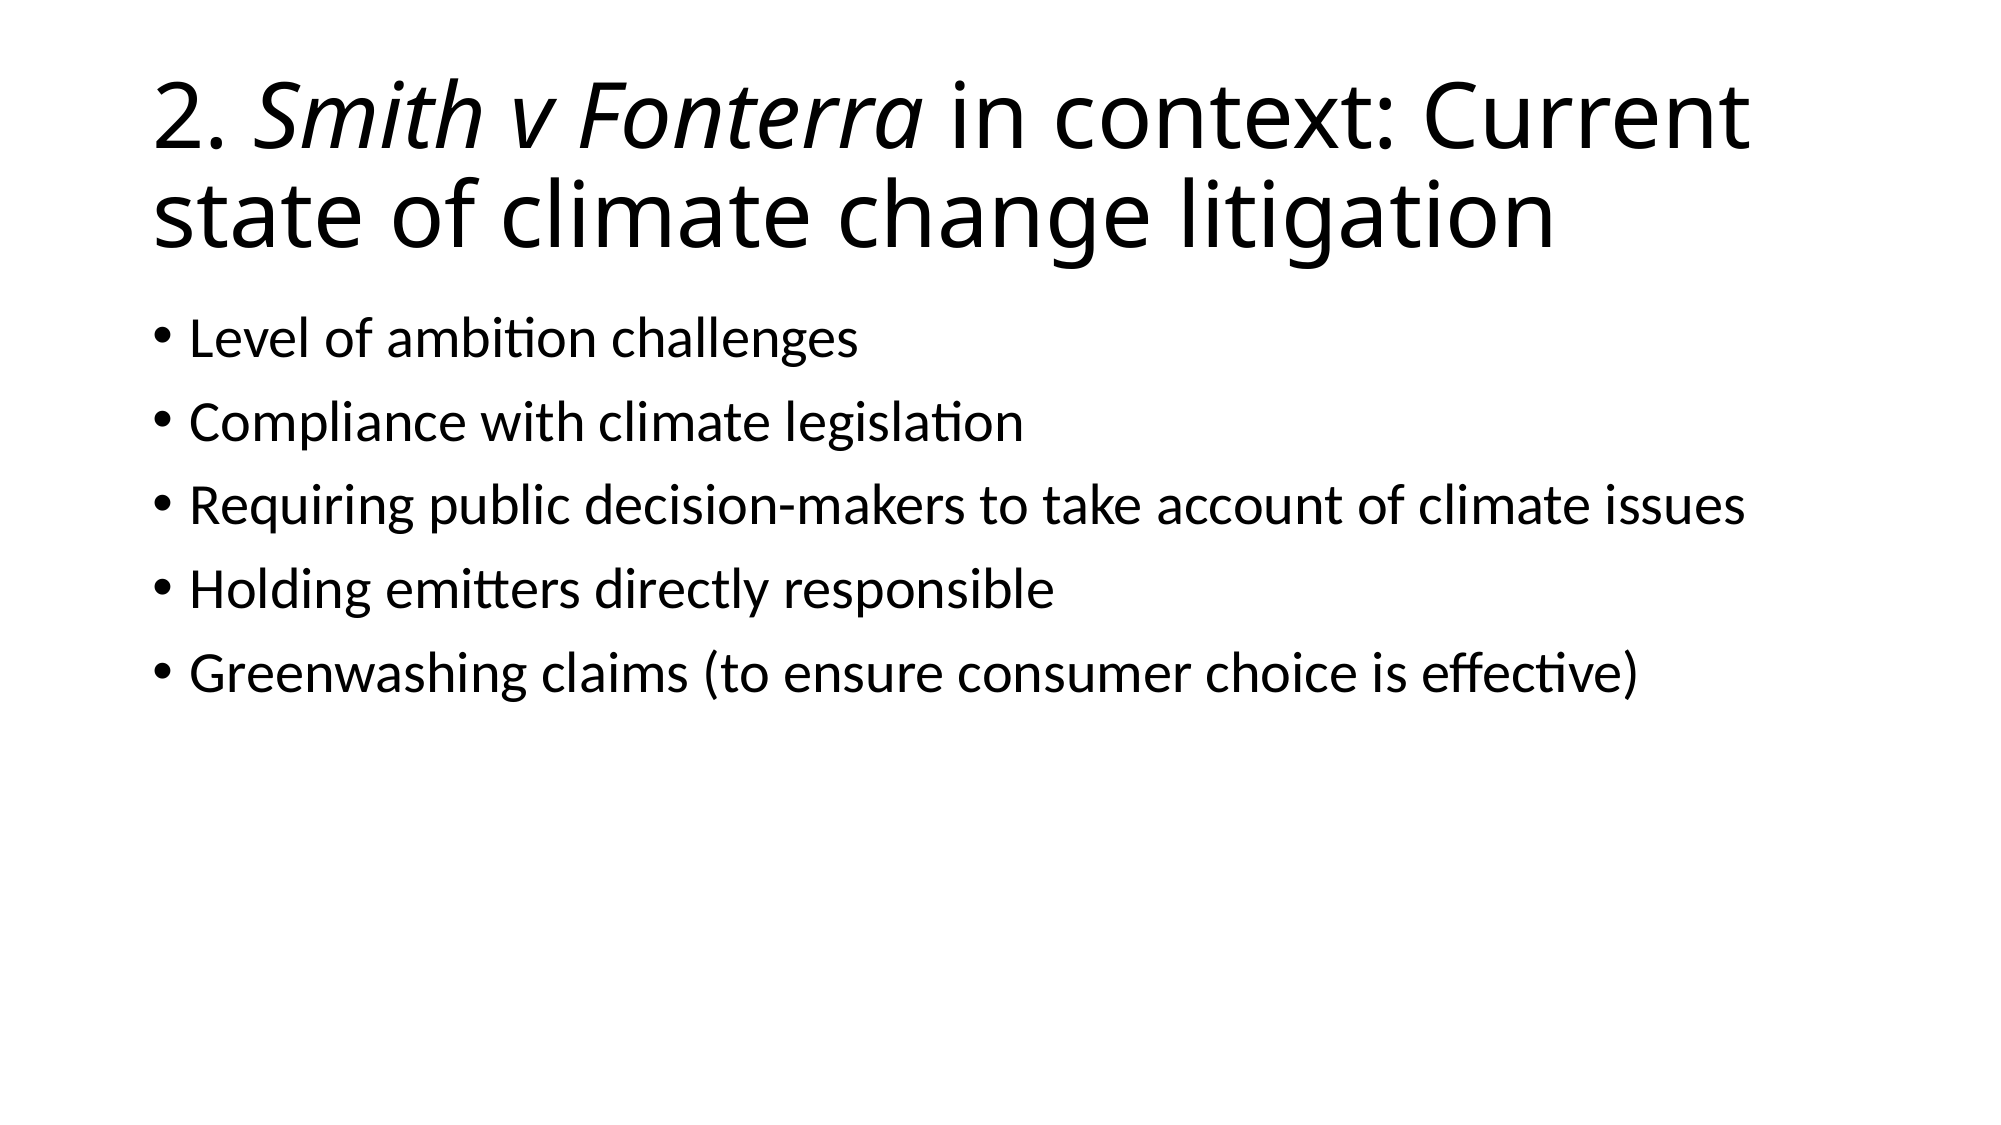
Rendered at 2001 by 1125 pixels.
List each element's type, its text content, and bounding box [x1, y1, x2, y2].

list Level of ambition challenges Compliance with climate legislation Requiring public decision-makers to take account of climate issues Holding emitters directly responsible Greenwashing claims (to ensure consumer choice is effective) [137, 299, 1863, 1014]
title 2. Smith v Fonterra in context: Current state of climate change litigation [137, 59, 1863, 278]
